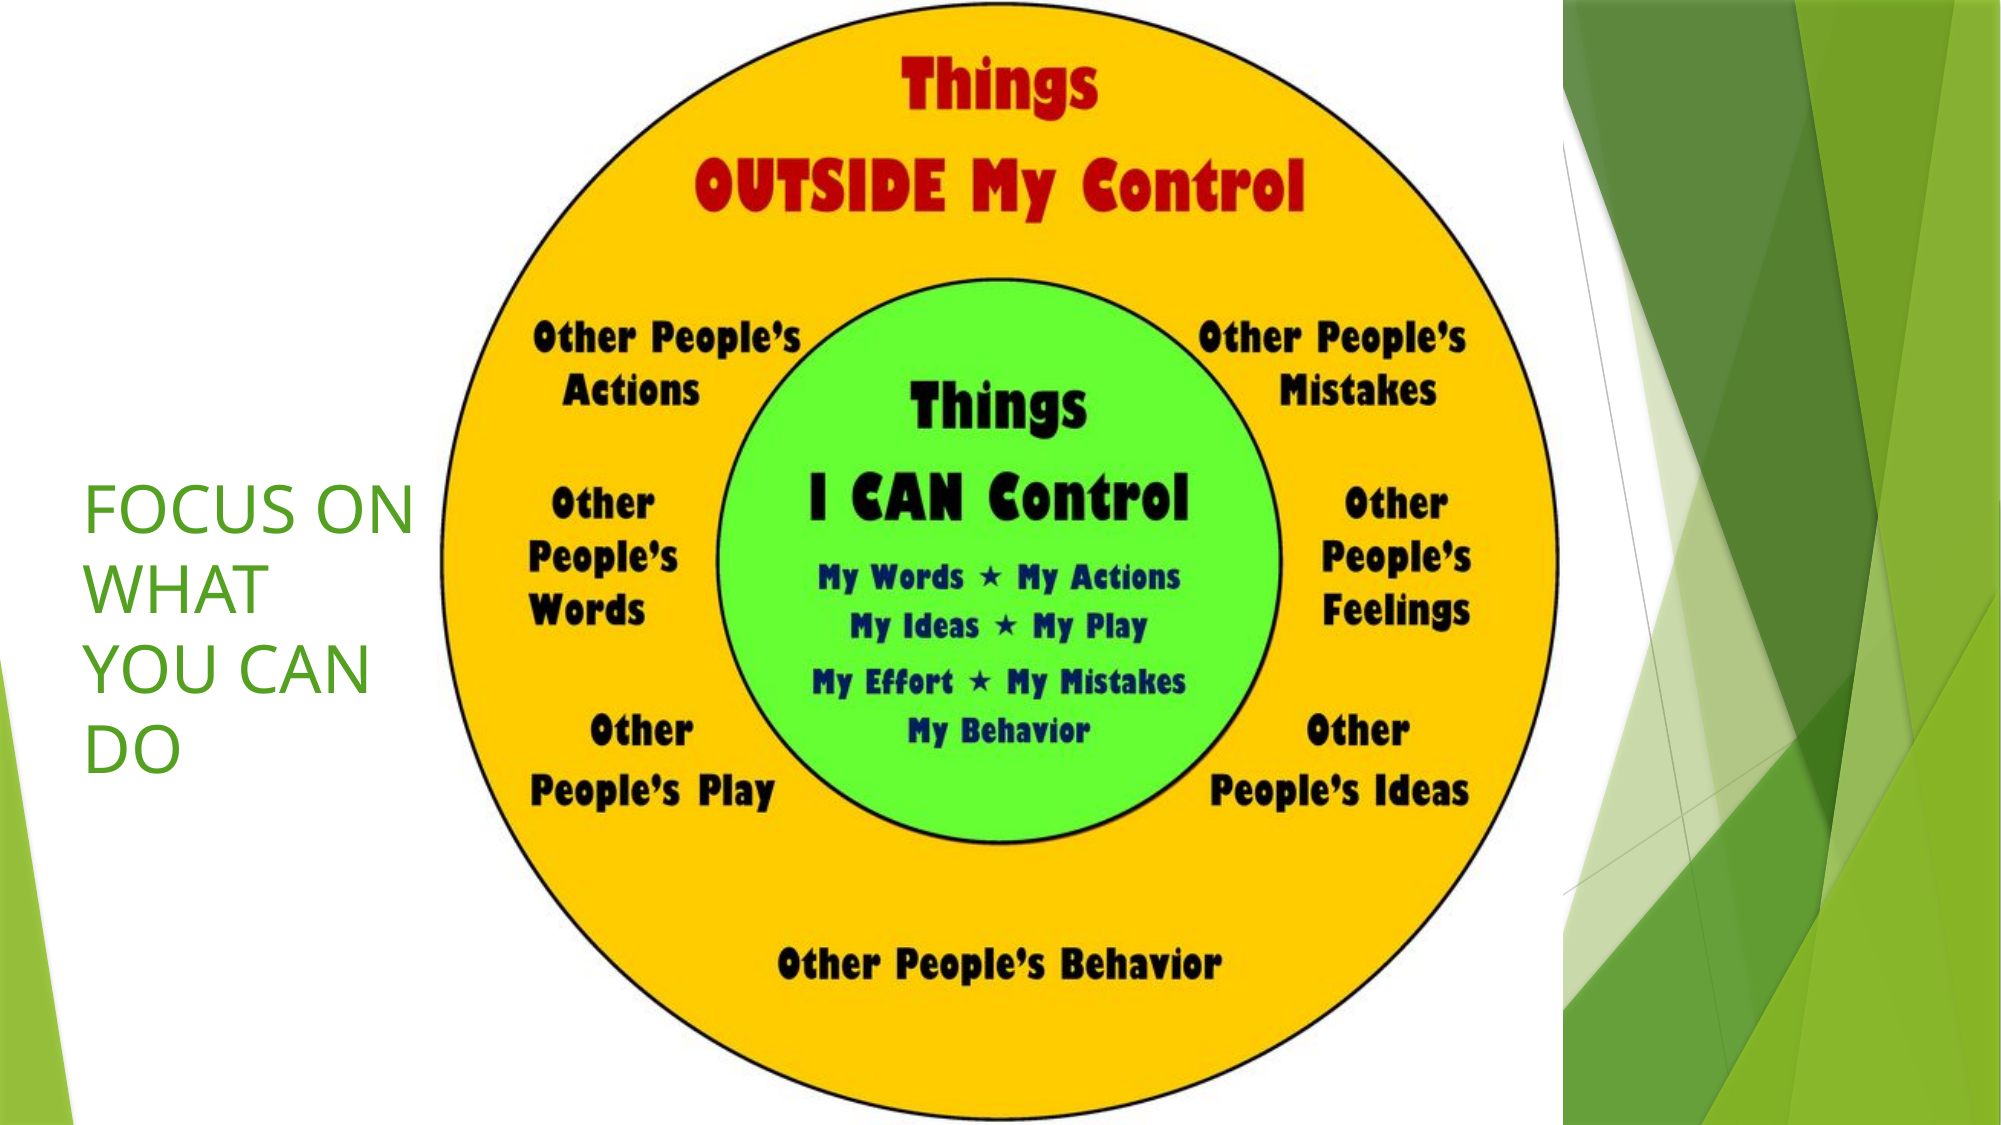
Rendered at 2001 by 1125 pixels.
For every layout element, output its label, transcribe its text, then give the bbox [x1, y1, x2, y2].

picture [436, 0, 1563, 1125]
text_box Focus on what you can do [68, 459, 432, 794]
